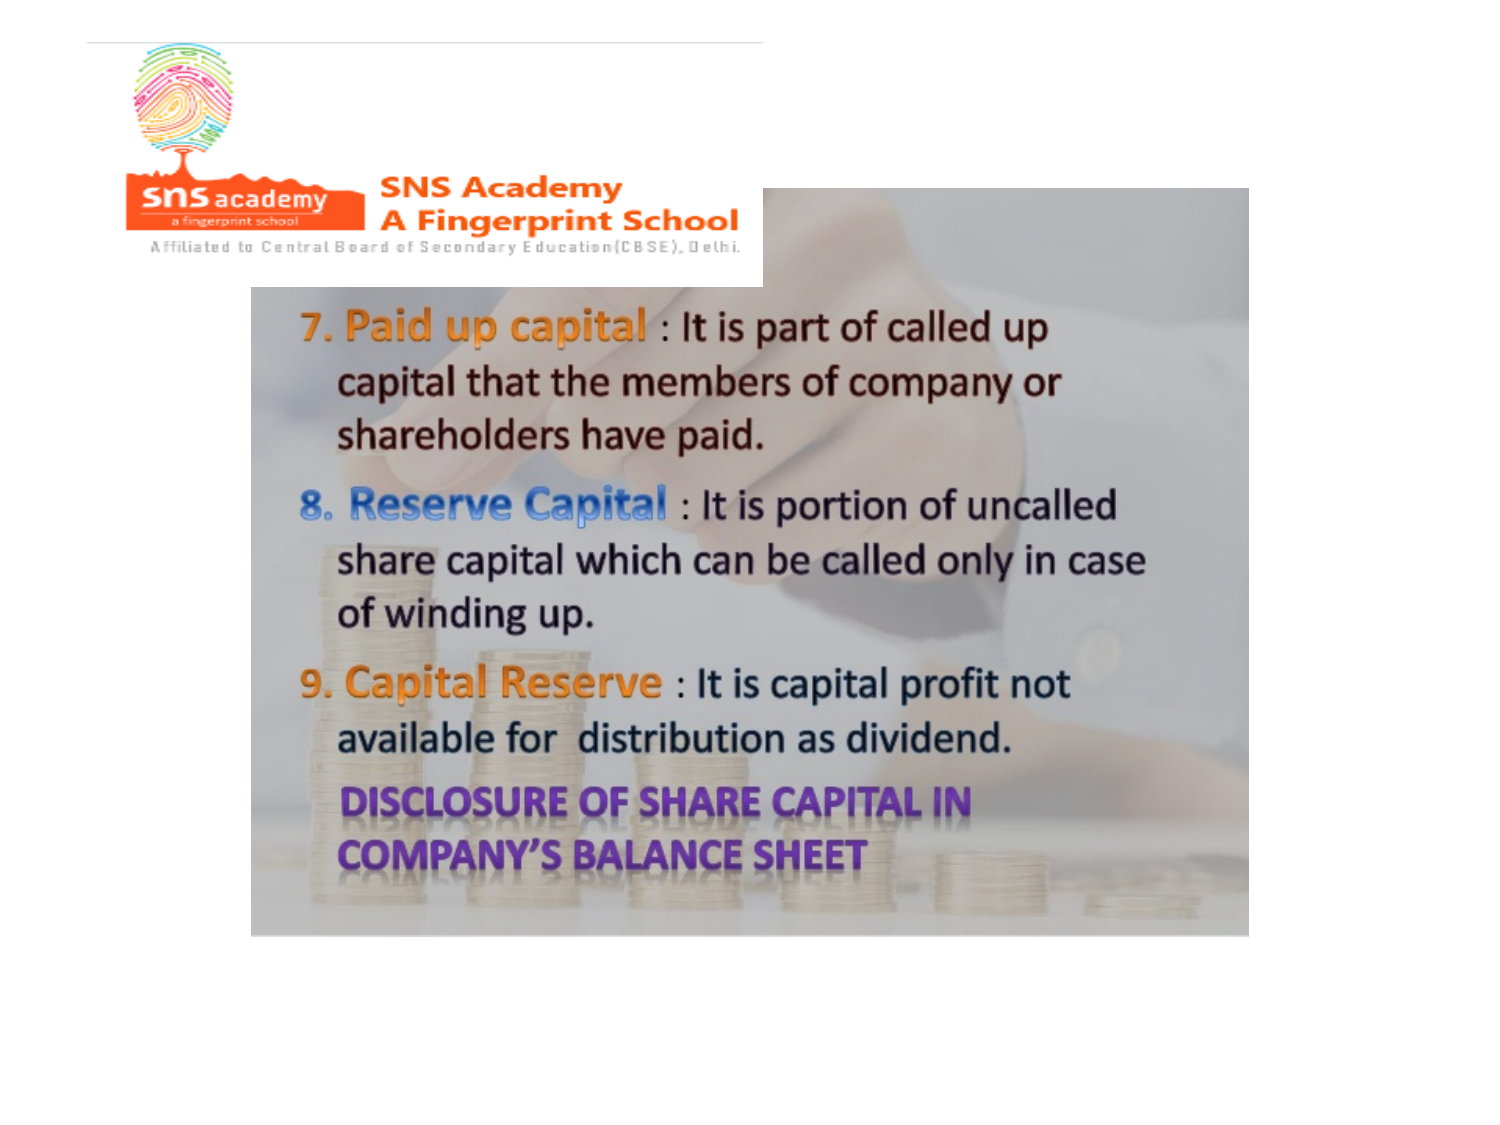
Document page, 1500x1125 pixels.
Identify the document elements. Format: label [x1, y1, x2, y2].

picture [87, 42, 1249, 937]
